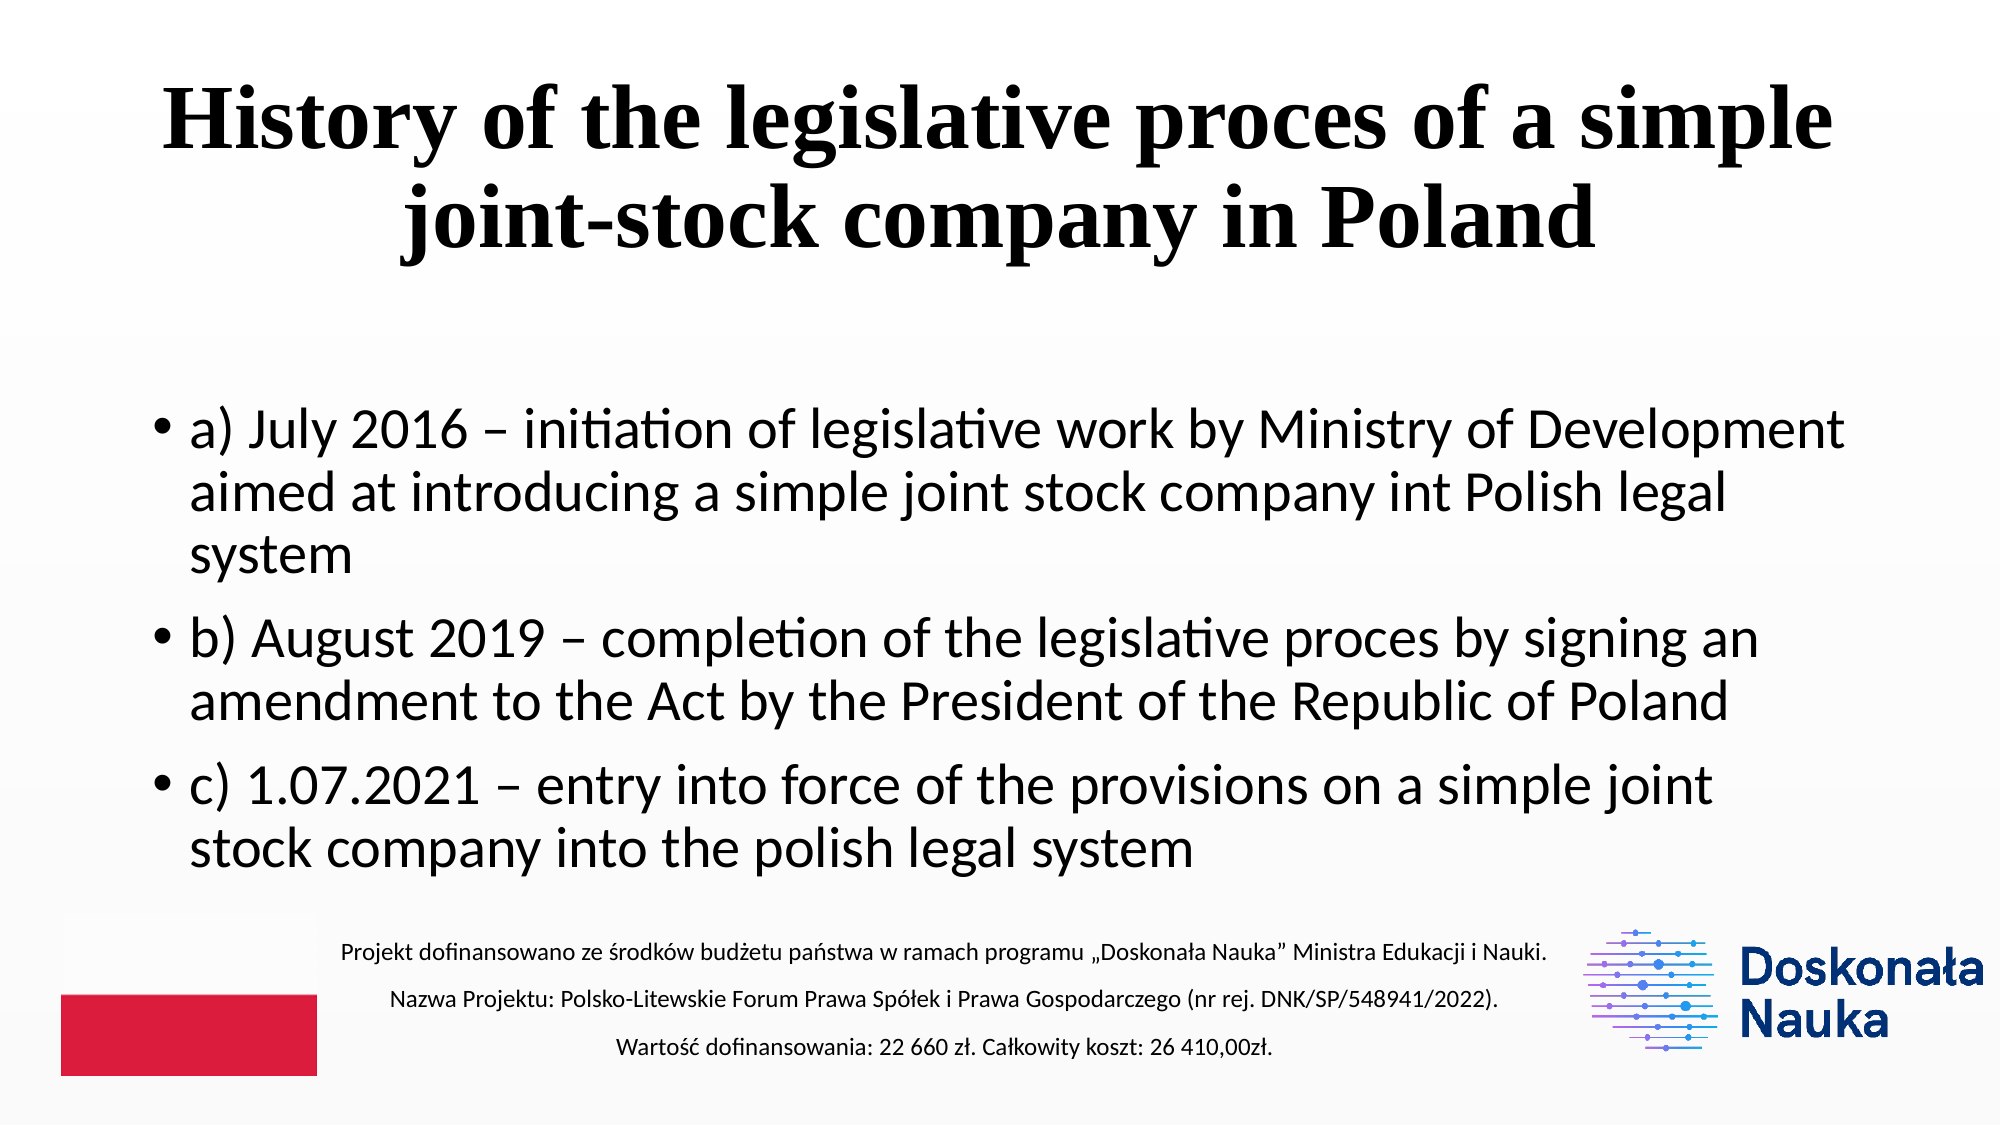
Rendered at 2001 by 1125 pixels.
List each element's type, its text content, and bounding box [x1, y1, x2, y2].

text_box Projekt dofinansowano ze środków budżetu państwa w ramach programu „Doskonała Nauka” Ministra Edukacji i Nauki. Nazwa Projektu: Polsko-Litewskie Forum Prawa Spółek i Prawa Gospodarczego (nr rej. DNK/SP/548941/2022). Wartość dofinansowania: 22 660 zł. Całkowity koszt: 26 410,00zł. [299, 1014, 1522, 1125]
title History of the legislative proces of a simple joint-stock company in Poland [137, 59, 1863, 278]
picture [61, 913, 317, 1076]
list a) July 2016 – initiation of legislative work by Ministry of Development aimed at introducing a simple joint stock company int Polish legal system b) August 2019 – completion of the legislative proces by signing an amendment to the Act by the President of the Republic of Poland c) 1.07.2021 – entry into force of the provisions on a simple joint stock company into the polish legal system [137, 299, 1863, 1014]
picture [1522, 838, 2000, 1125]
